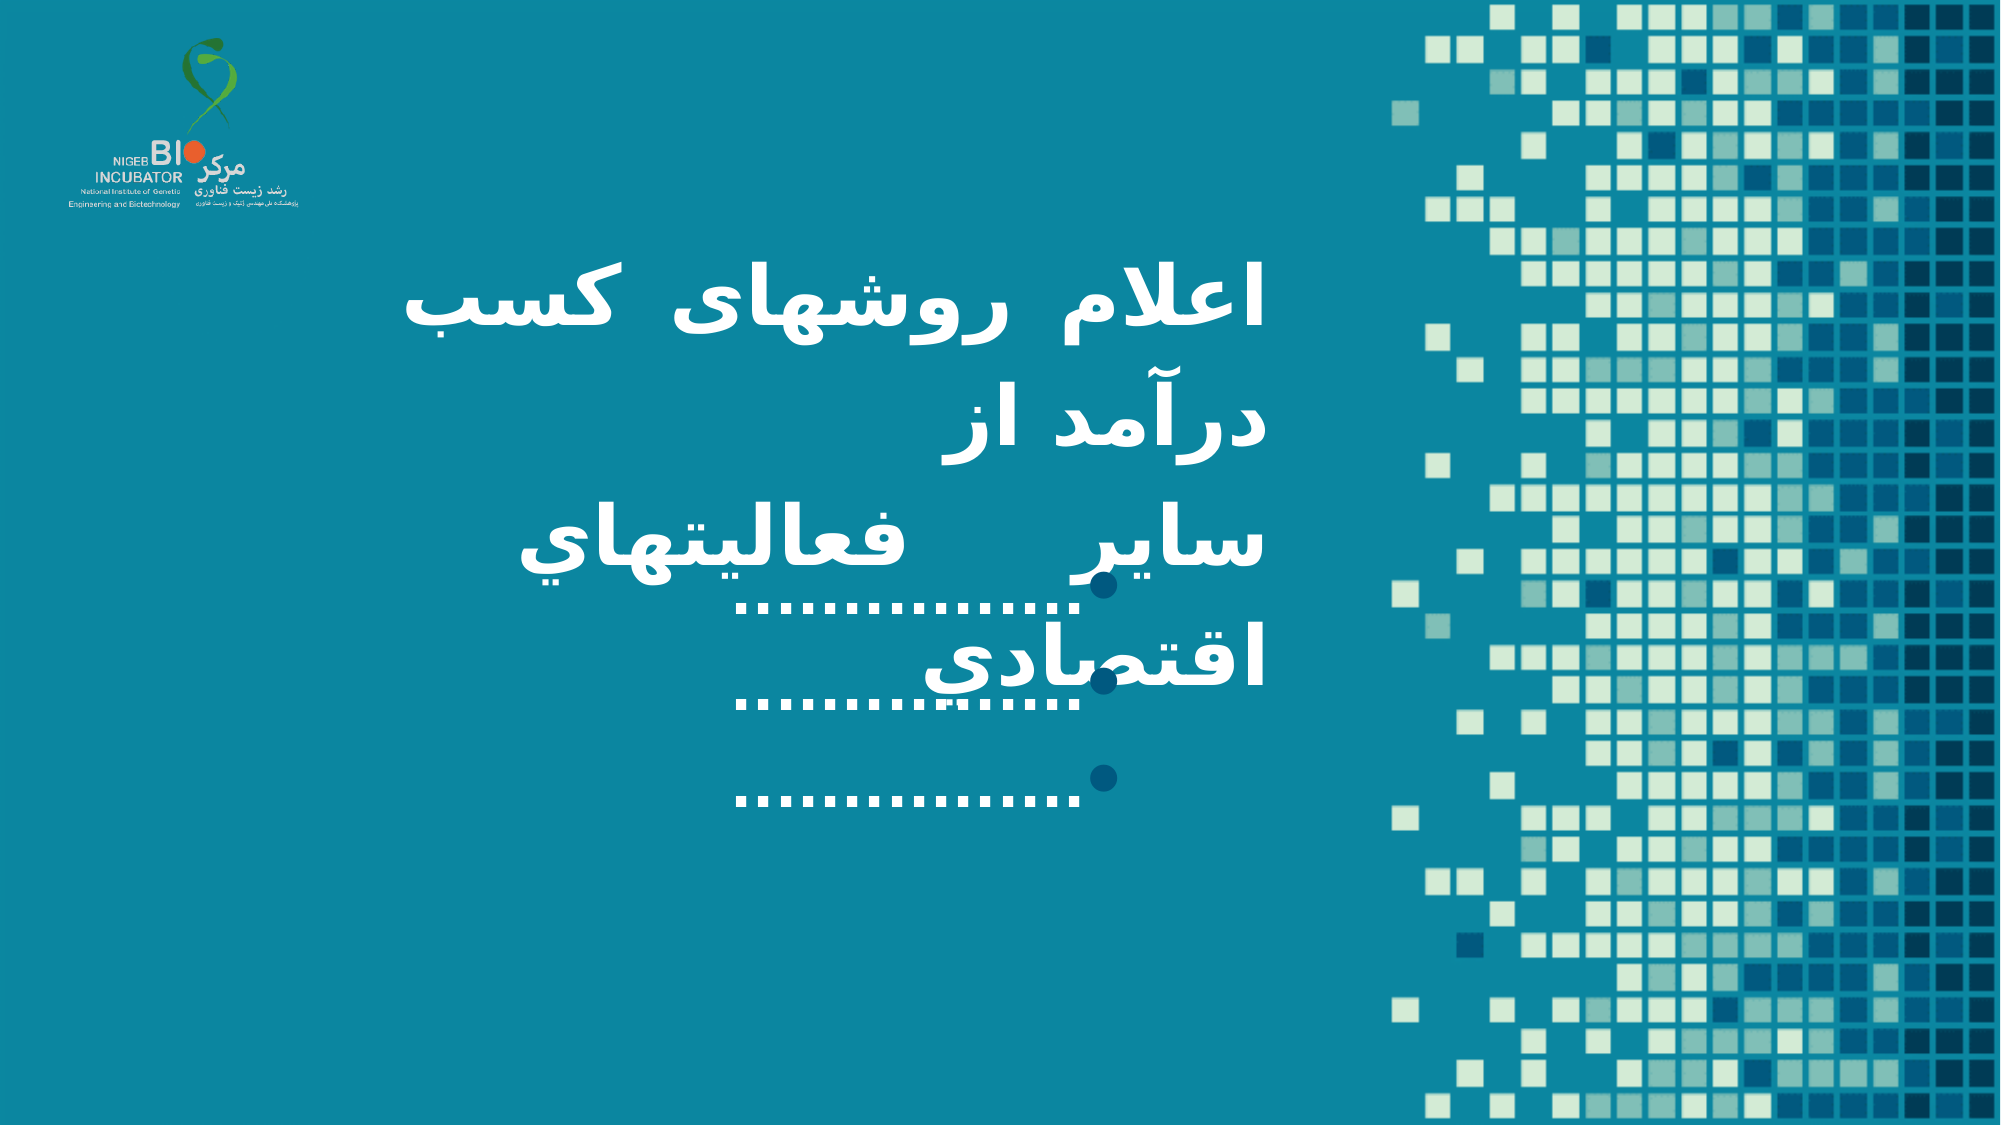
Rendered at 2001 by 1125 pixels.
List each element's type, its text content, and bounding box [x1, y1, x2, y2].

text_box ................ ................ ................ [568, 534, 1162, 827]
picture [0, 0, 2001, 1125]
text_box اعلام روشهای كسب درآمد از ساير فعاليتهاي اقتصادي [368, 215, 1285, 710]
